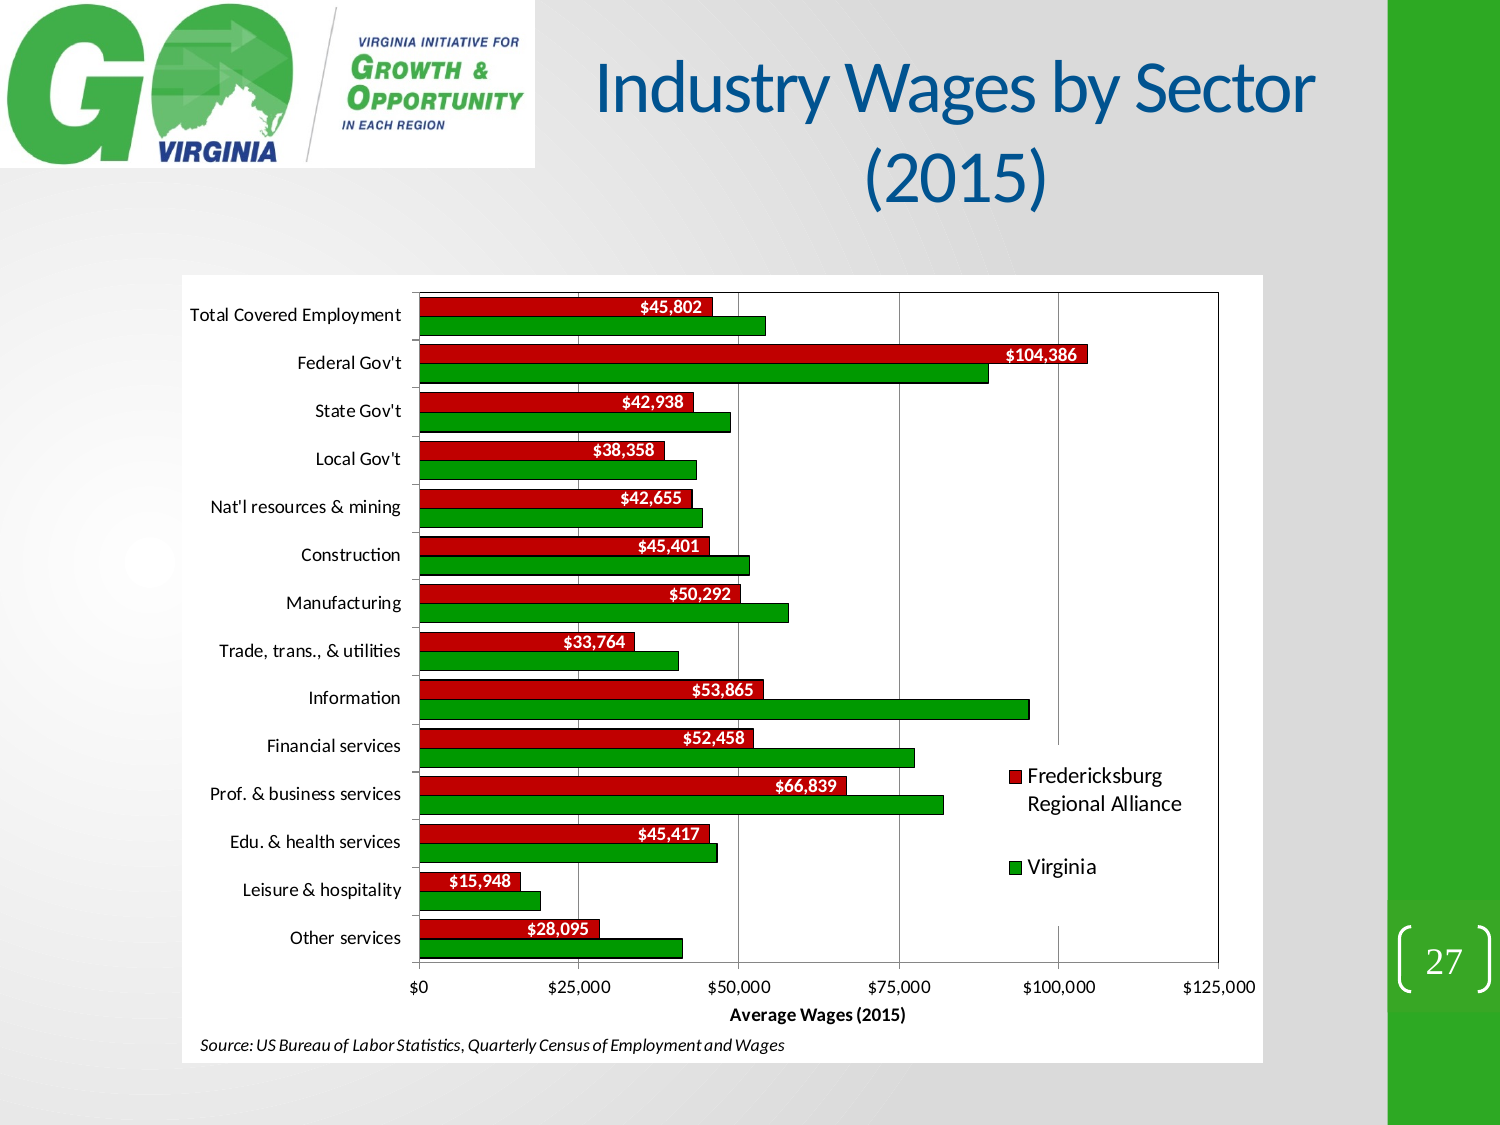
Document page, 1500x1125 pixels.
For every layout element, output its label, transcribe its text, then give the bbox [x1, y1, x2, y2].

picture [0, 0, 535, 168]
title Industry Wages by Sector (2015) [525, 33, 1388, 222]
slide_number 27 [1397, 925, 1492, 994]
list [181, 274, 1264, 1063]
